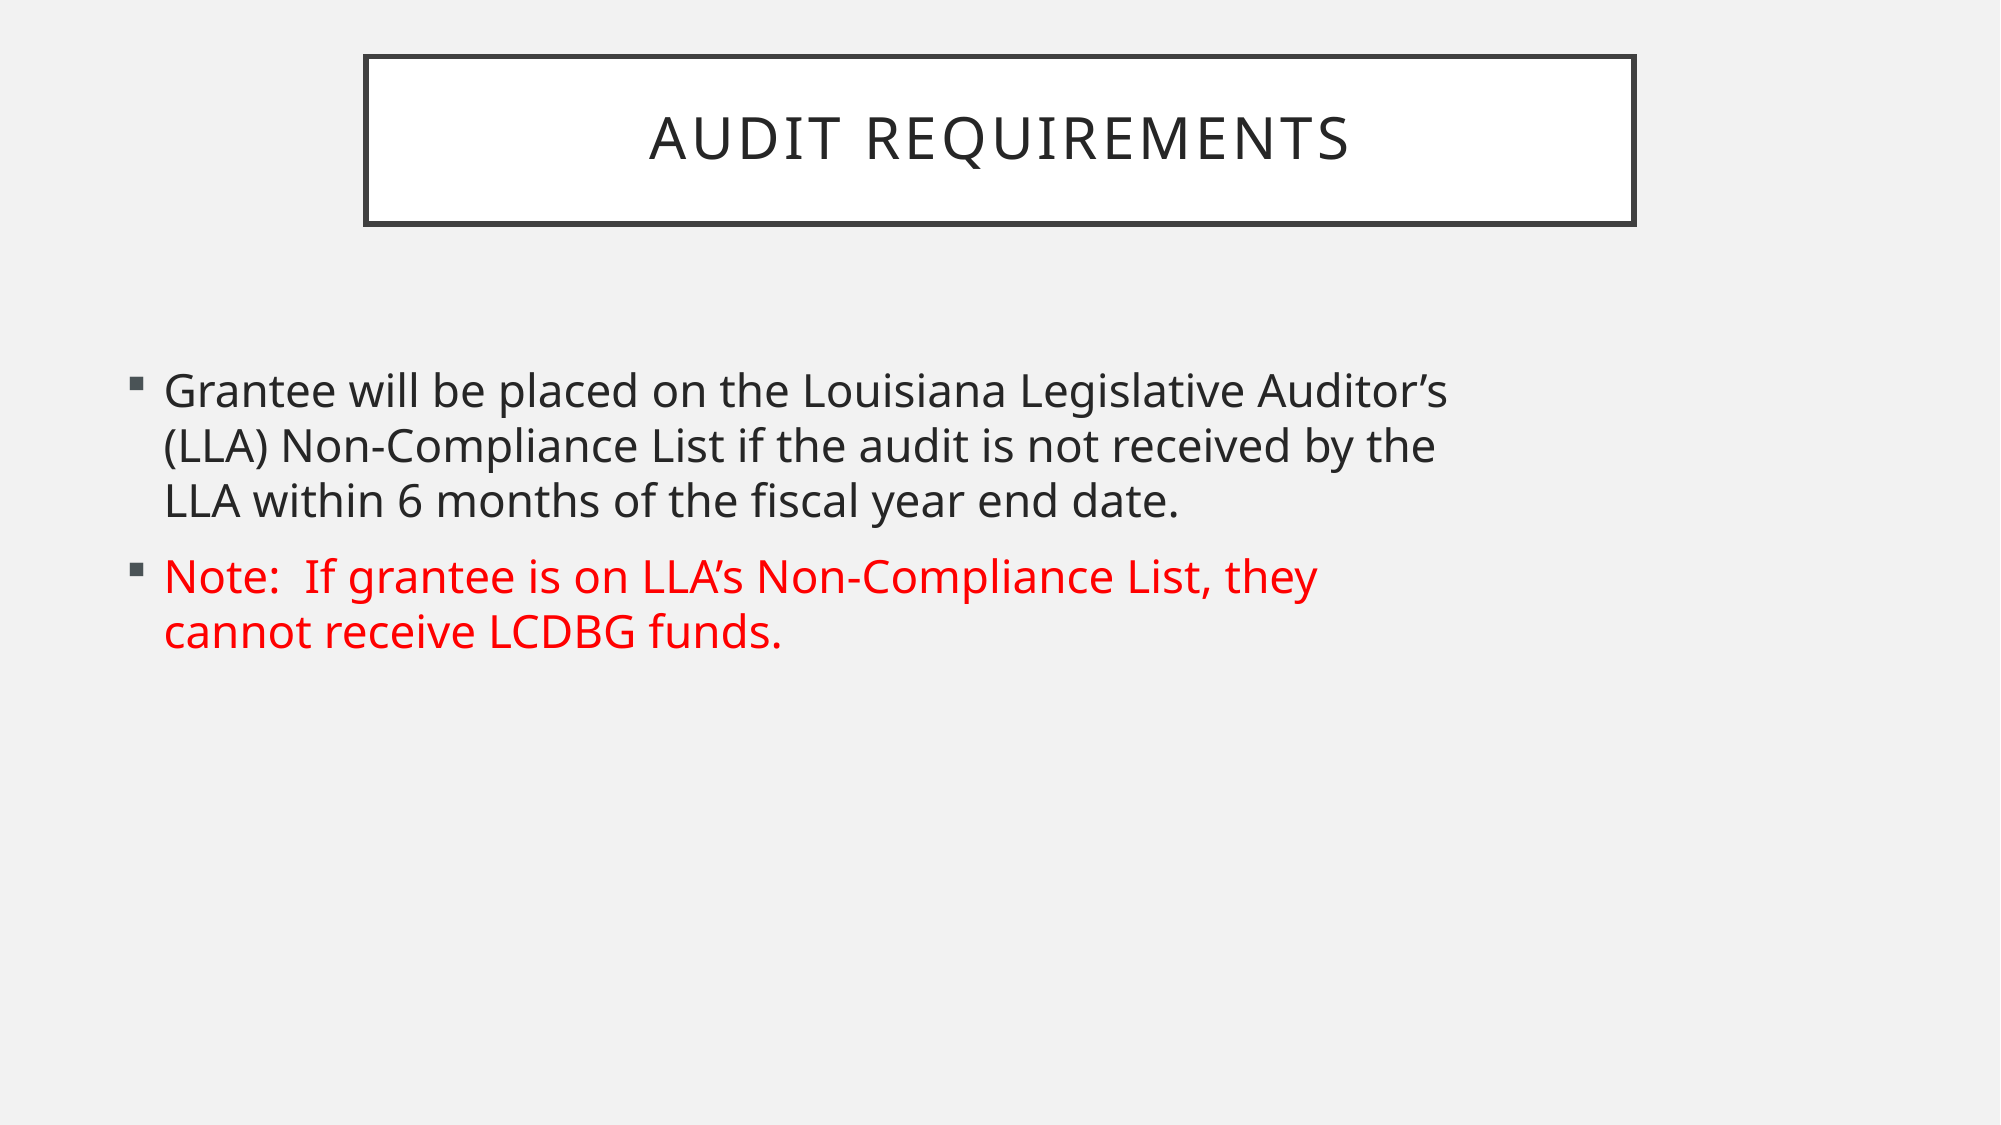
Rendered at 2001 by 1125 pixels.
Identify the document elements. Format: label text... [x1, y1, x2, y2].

title Audit Requirements [363, 54, 1637, 227]
list Grantee will be placed on the Louisiana Legislative Auditor’s (LLA) Non-Compliance List if the audit is not received by the LLA within 6 months of the fiscal year end date. Note: If grantee is on LLA’s Non-Compliance List, they cannot receive LCDBG funds. [111, 354, 1491, 952]
